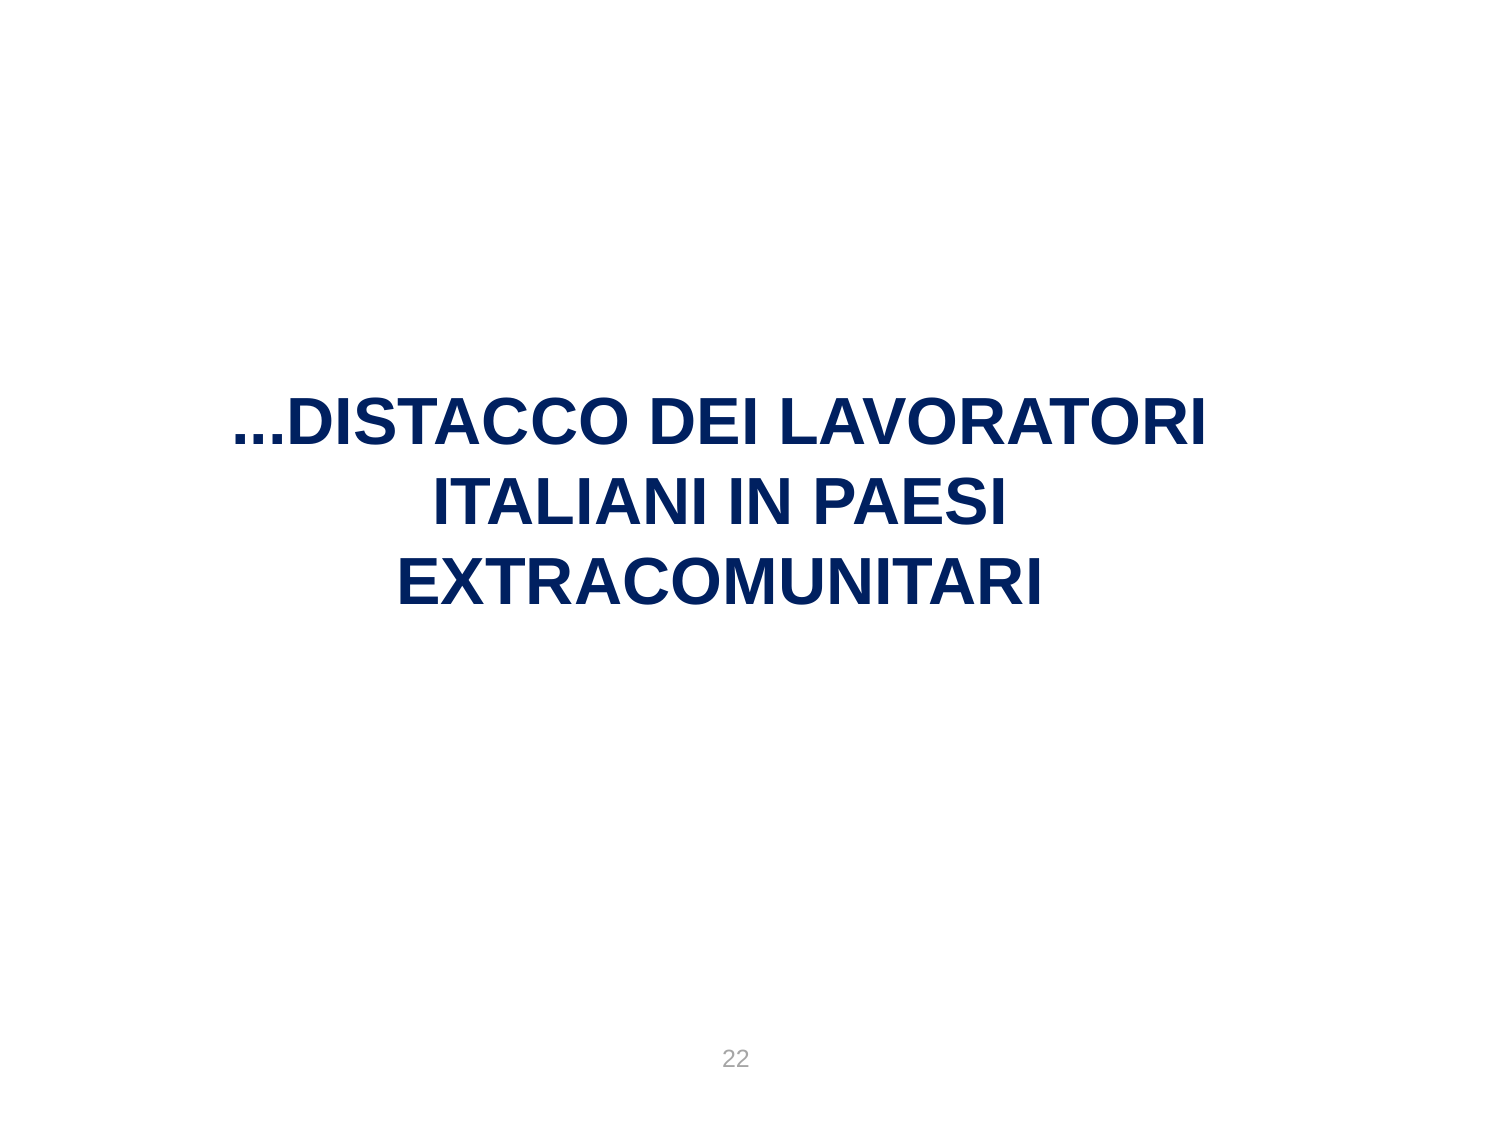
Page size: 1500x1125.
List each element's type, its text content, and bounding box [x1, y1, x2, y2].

text_box 22 [561, 1034, 911, 1095]
text_box [29, 219, 1459, 1000]
